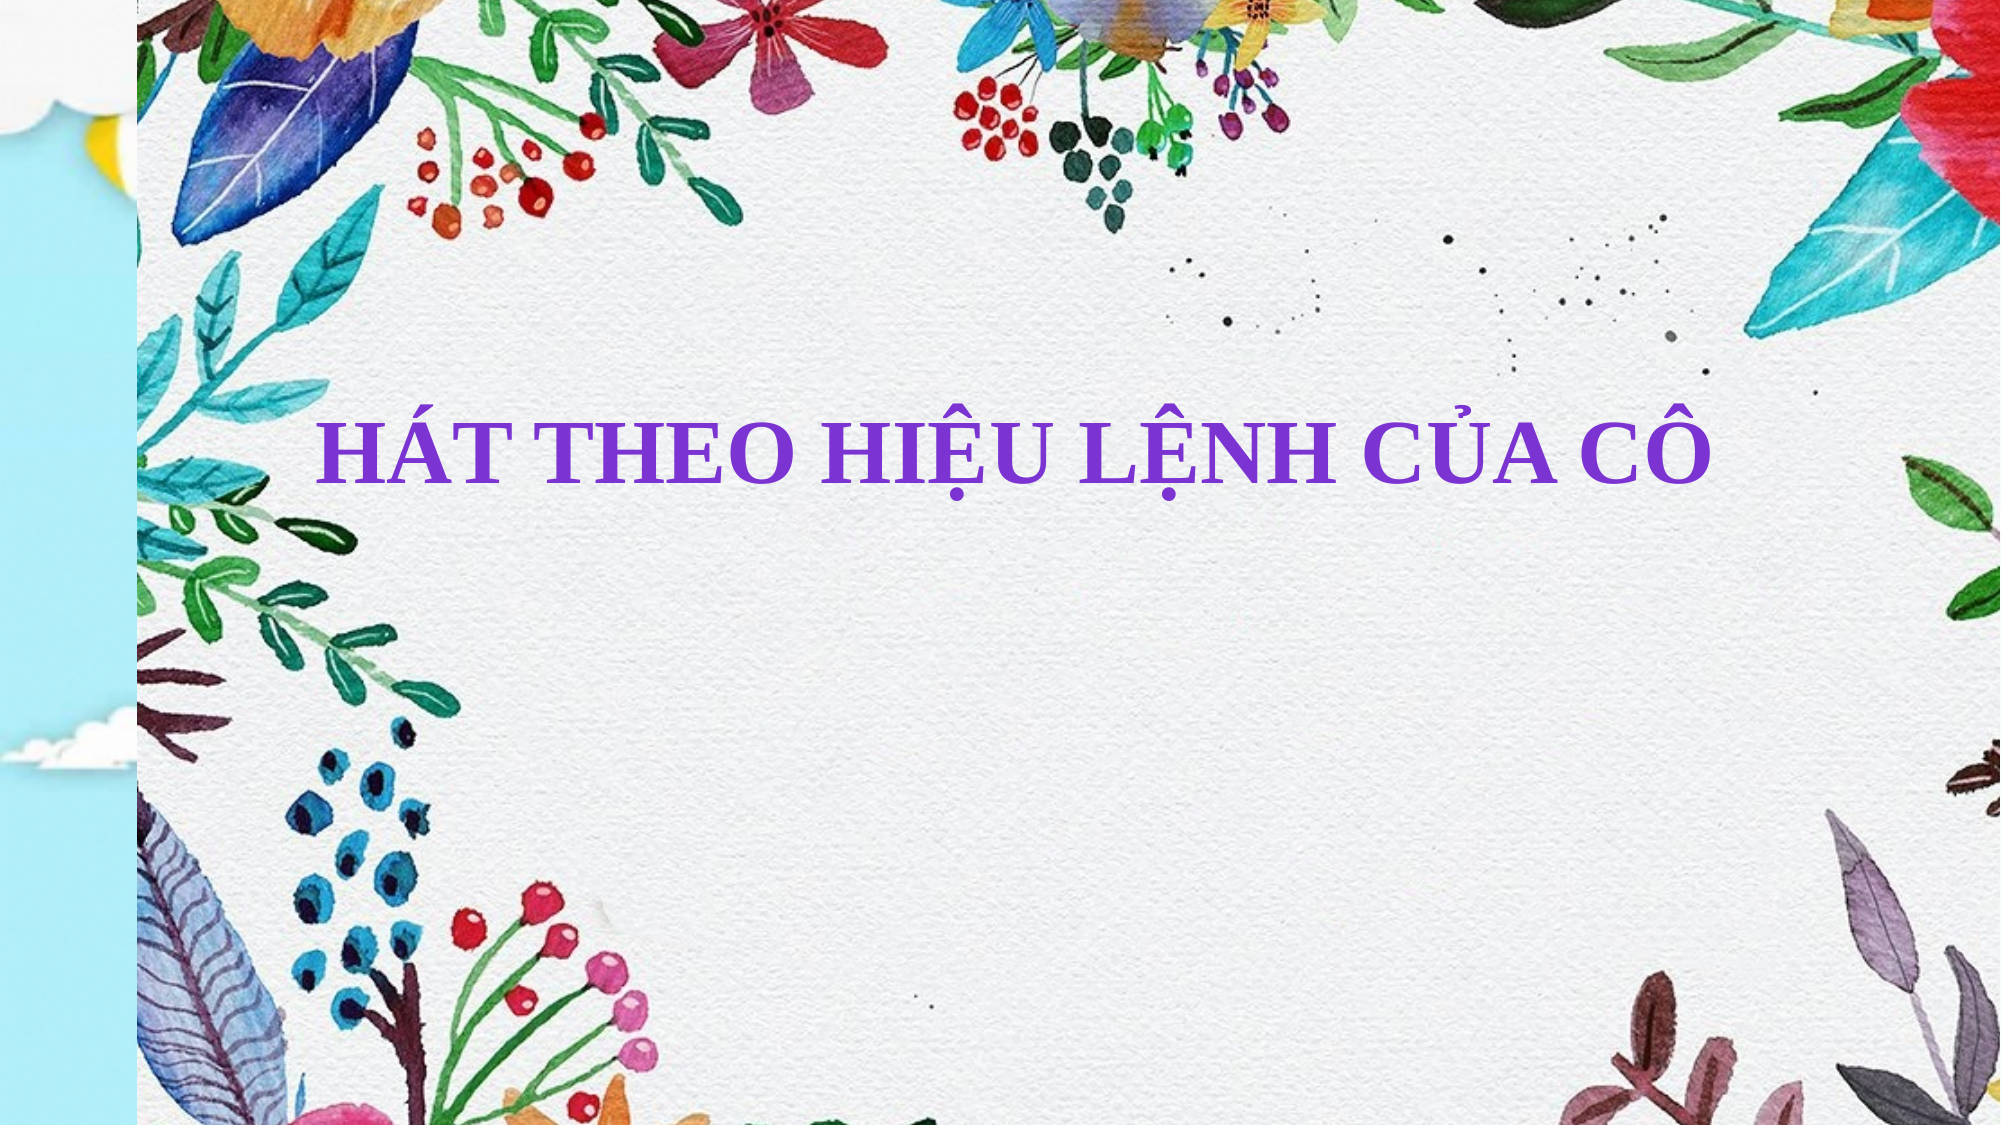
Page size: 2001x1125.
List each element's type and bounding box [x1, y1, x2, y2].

picture [0, 0, 137, 1125]
list [137, 0, 2000, 1125]
